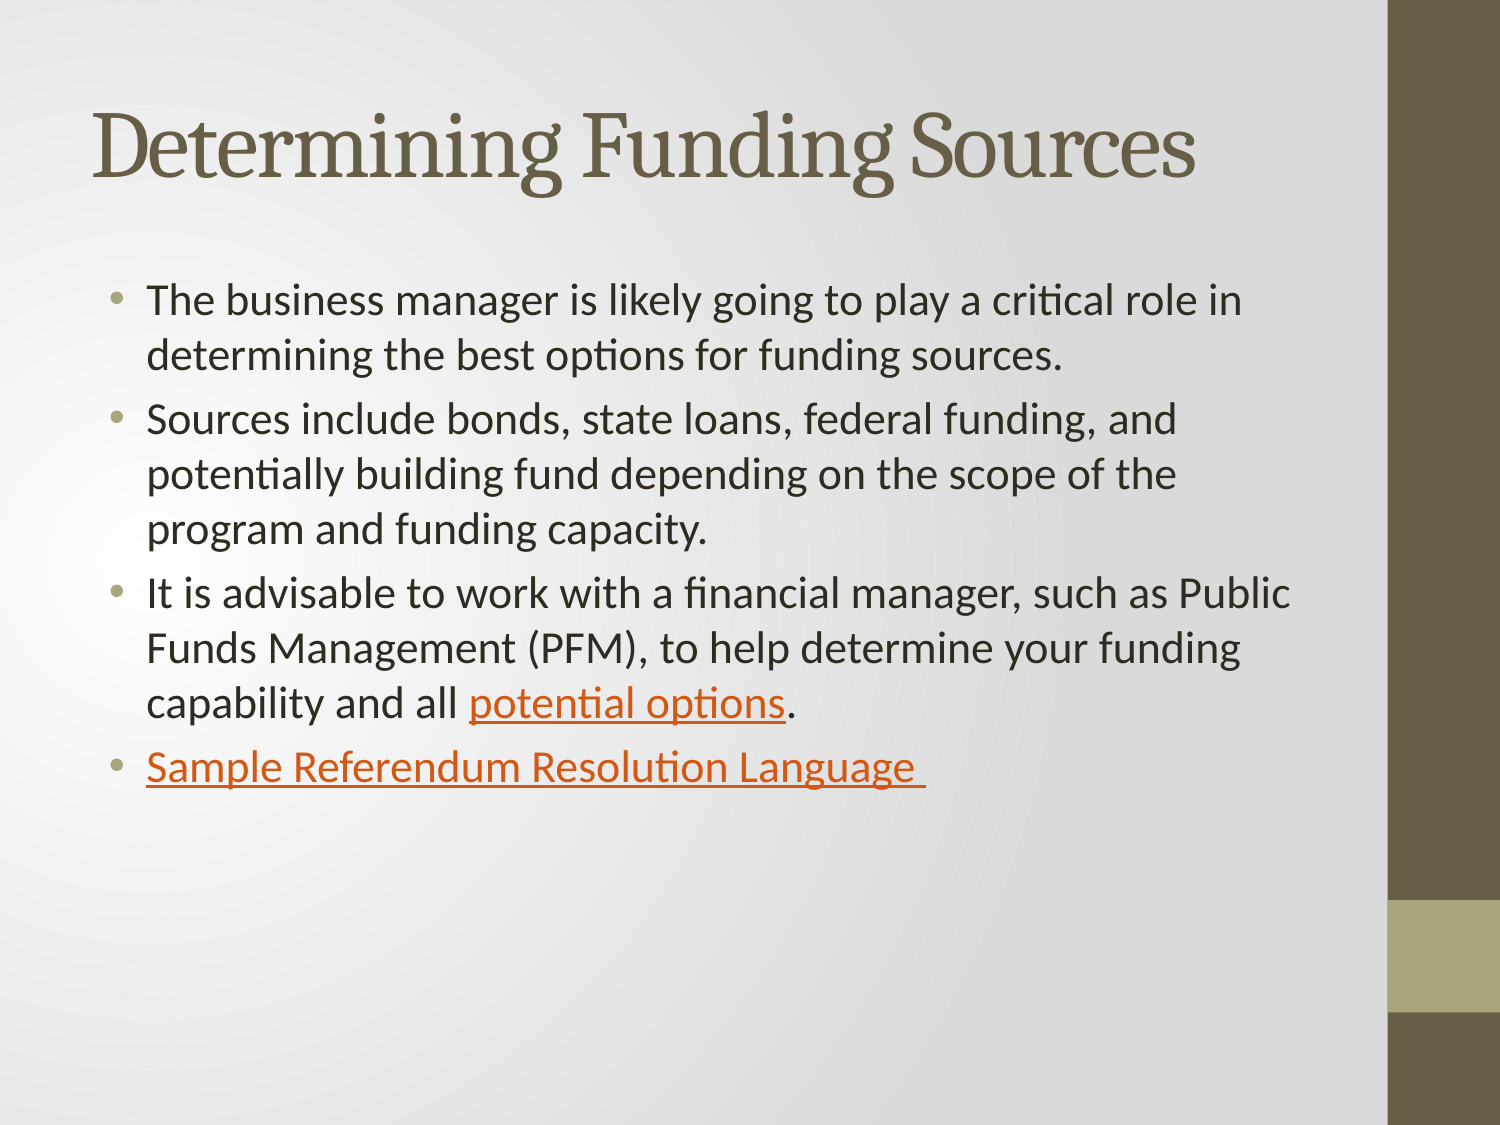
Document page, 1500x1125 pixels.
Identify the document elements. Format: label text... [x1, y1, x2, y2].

title Determining Funding Sources [75, 45, 1325, 233]
list The business manager is likely going to play a critical role in determining the best options for funding sources. Sources include bonds, state loans, federal funding, and potentially building fund depending on the scope of the program and funding capacity. It is advisable to work with a financial manager, such as Public Funds Management (PFM), to help determine your funding capability and all potential options. Sample Referendum Resolution Language [75, 262, 1325, 1050]
